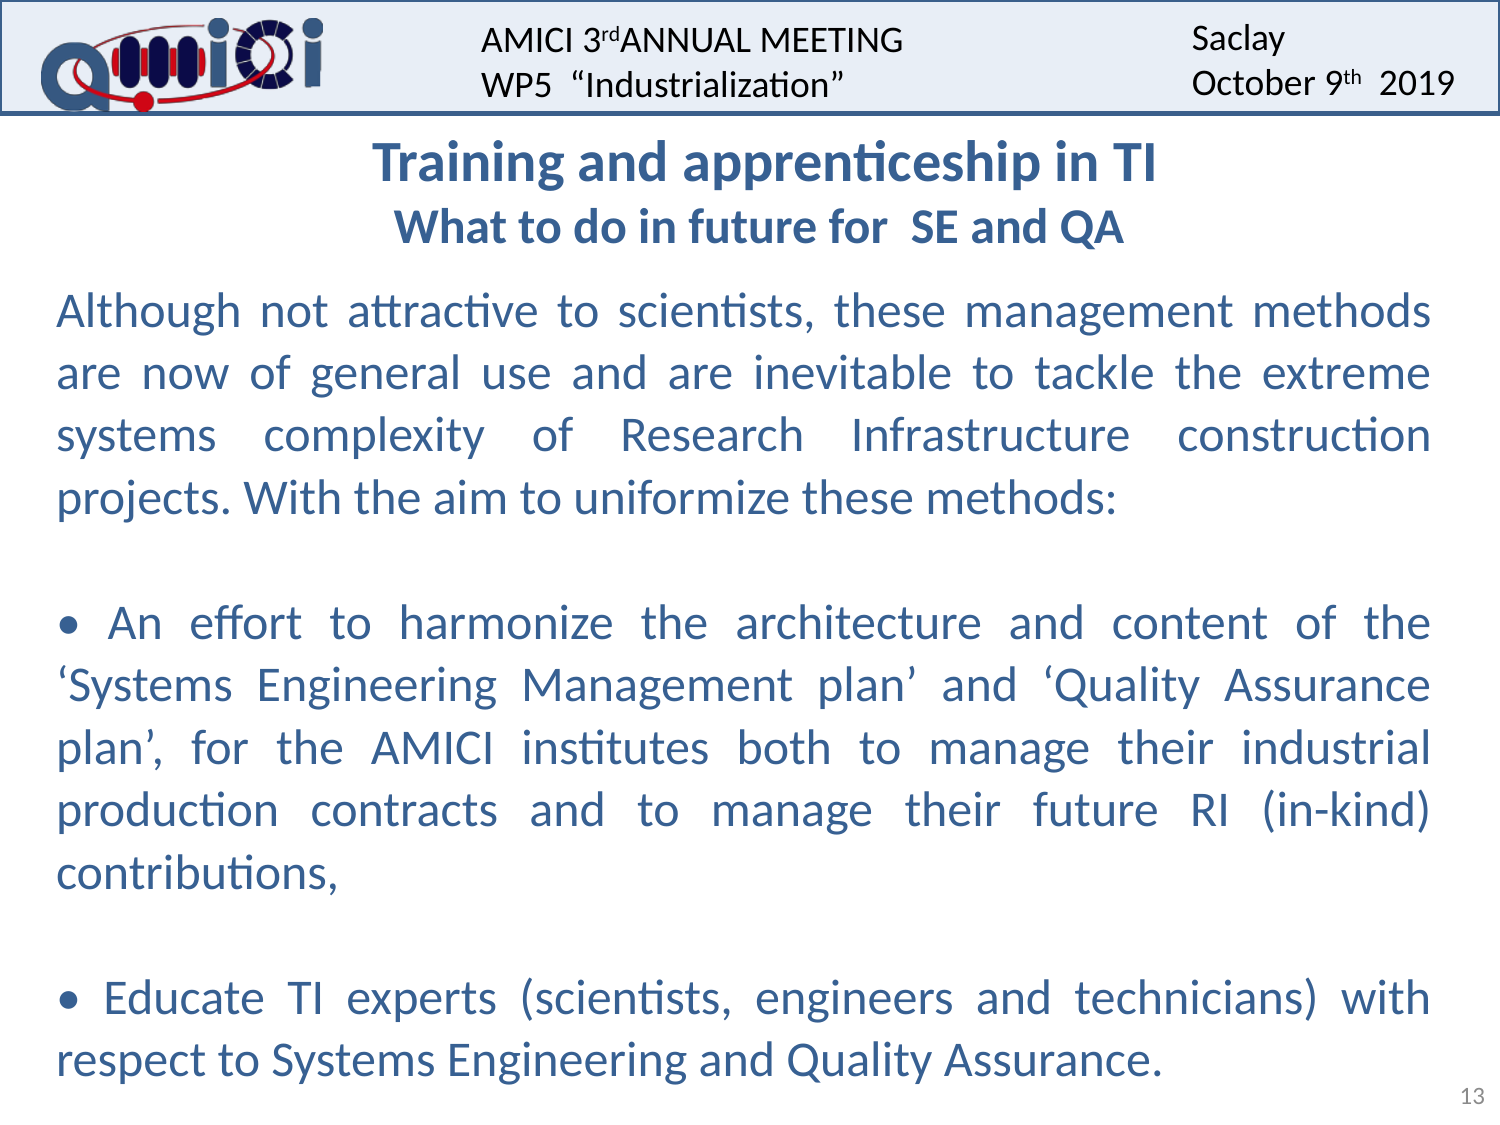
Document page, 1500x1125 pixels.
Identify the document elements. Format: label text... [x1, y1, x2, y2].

picture [41, 18, 323, 112]
text_box Training and apprenticeship in TI What to do in future for SE and QA [147, 148, 1382, 228]
text_box Although not attractive to scientists, these management methods are now of general use and are inevitable to tackle the extreme systems complexity of Research Infrastructure construction projects. With the aim to uniformize these methods: • An effort to harmonize the architecture and content of the ‘Systems Engineering Management plan’ and ‘Quality Assurance plan’, for the AMICI institutes both to manage their industrial production contracts and to manage their future RI (in-kind) contributions, • Educate TI experts (scientists, engineers and technicians) with respect to Systems Engineering and Quality Assurance. [41, 267, 1447, 1095]
